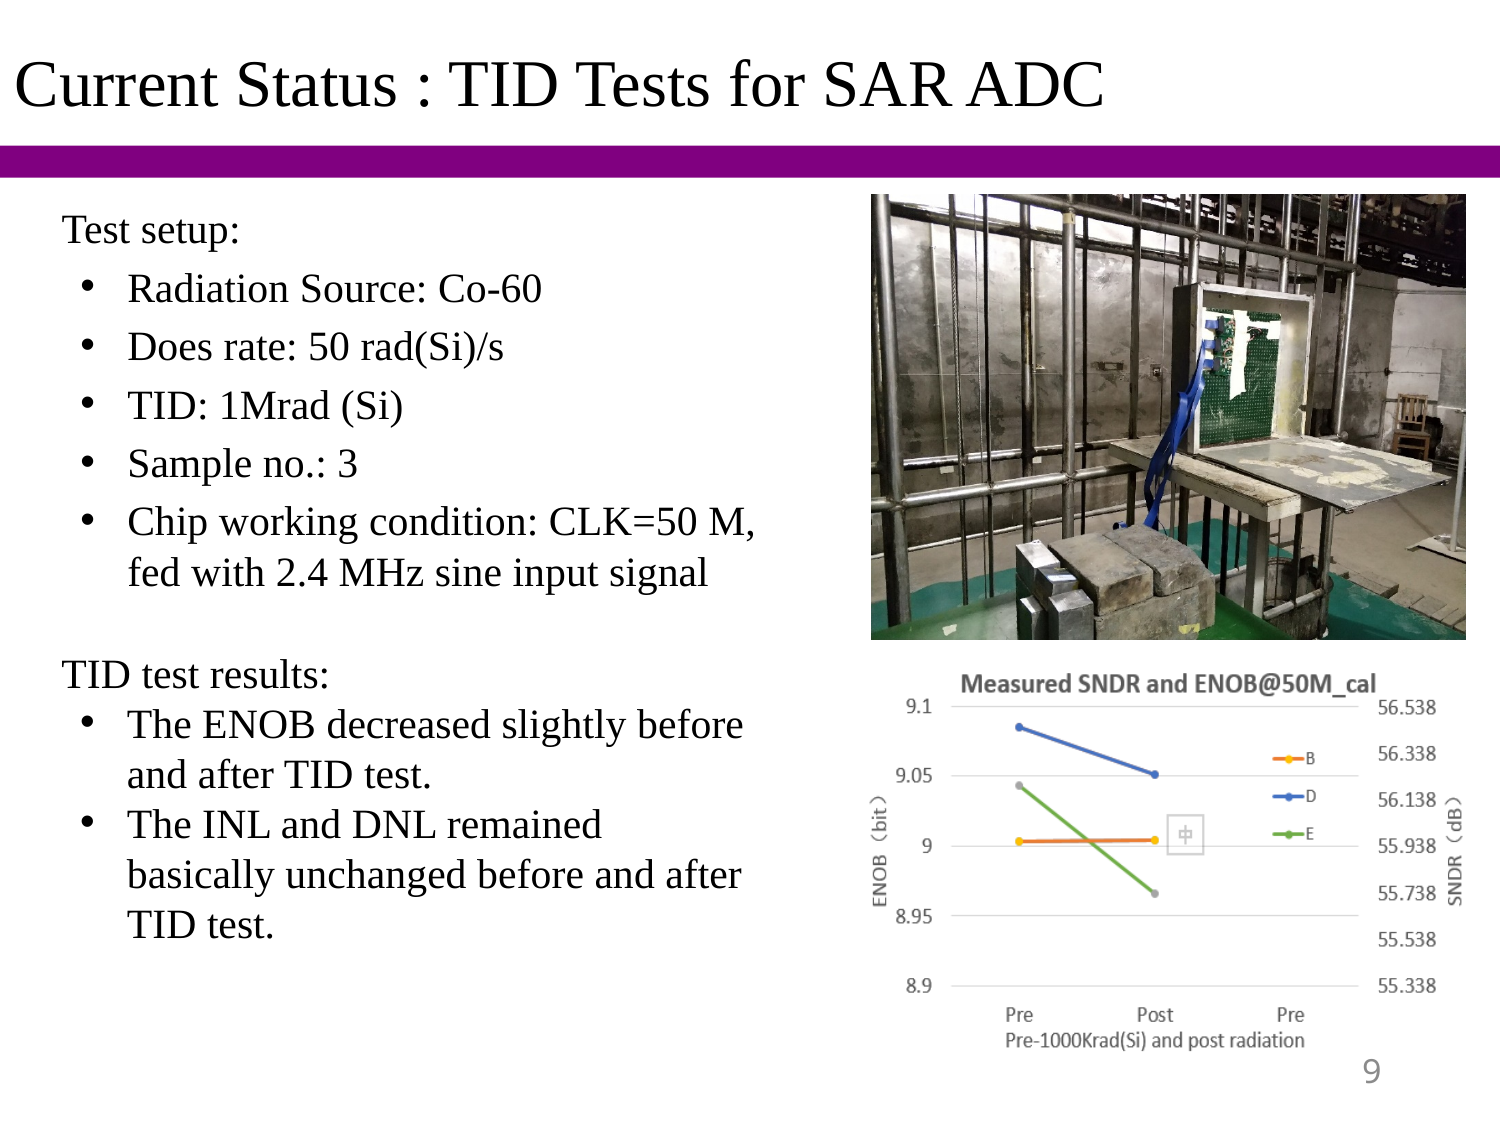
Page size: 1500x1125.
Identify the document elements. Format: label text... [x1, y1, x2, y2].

picture [871, 194, 1466, 640]
picture [864, 655, 1467, 1056]
text_box Test setup: Radiation Source: Co-60 Does rate: 50 rad(Si)/s TID: 1Mrad (Si) Sample no.: 3 Chip working condition: CLK=50 M, fed with 2.4 MHz sine input signal [0, 194, 777, 647]
text_box Current Status : TID Tests for SAR ADC [0, 17, 1302, 143]
slide_number 9 [1059, 1056, 1397, 1103]
text_box TID test results: The ENOB decreased slightly before and after TID test. The INL and DNL remained basically unchanged before and after TID test. [0, 639, 770, 954]
